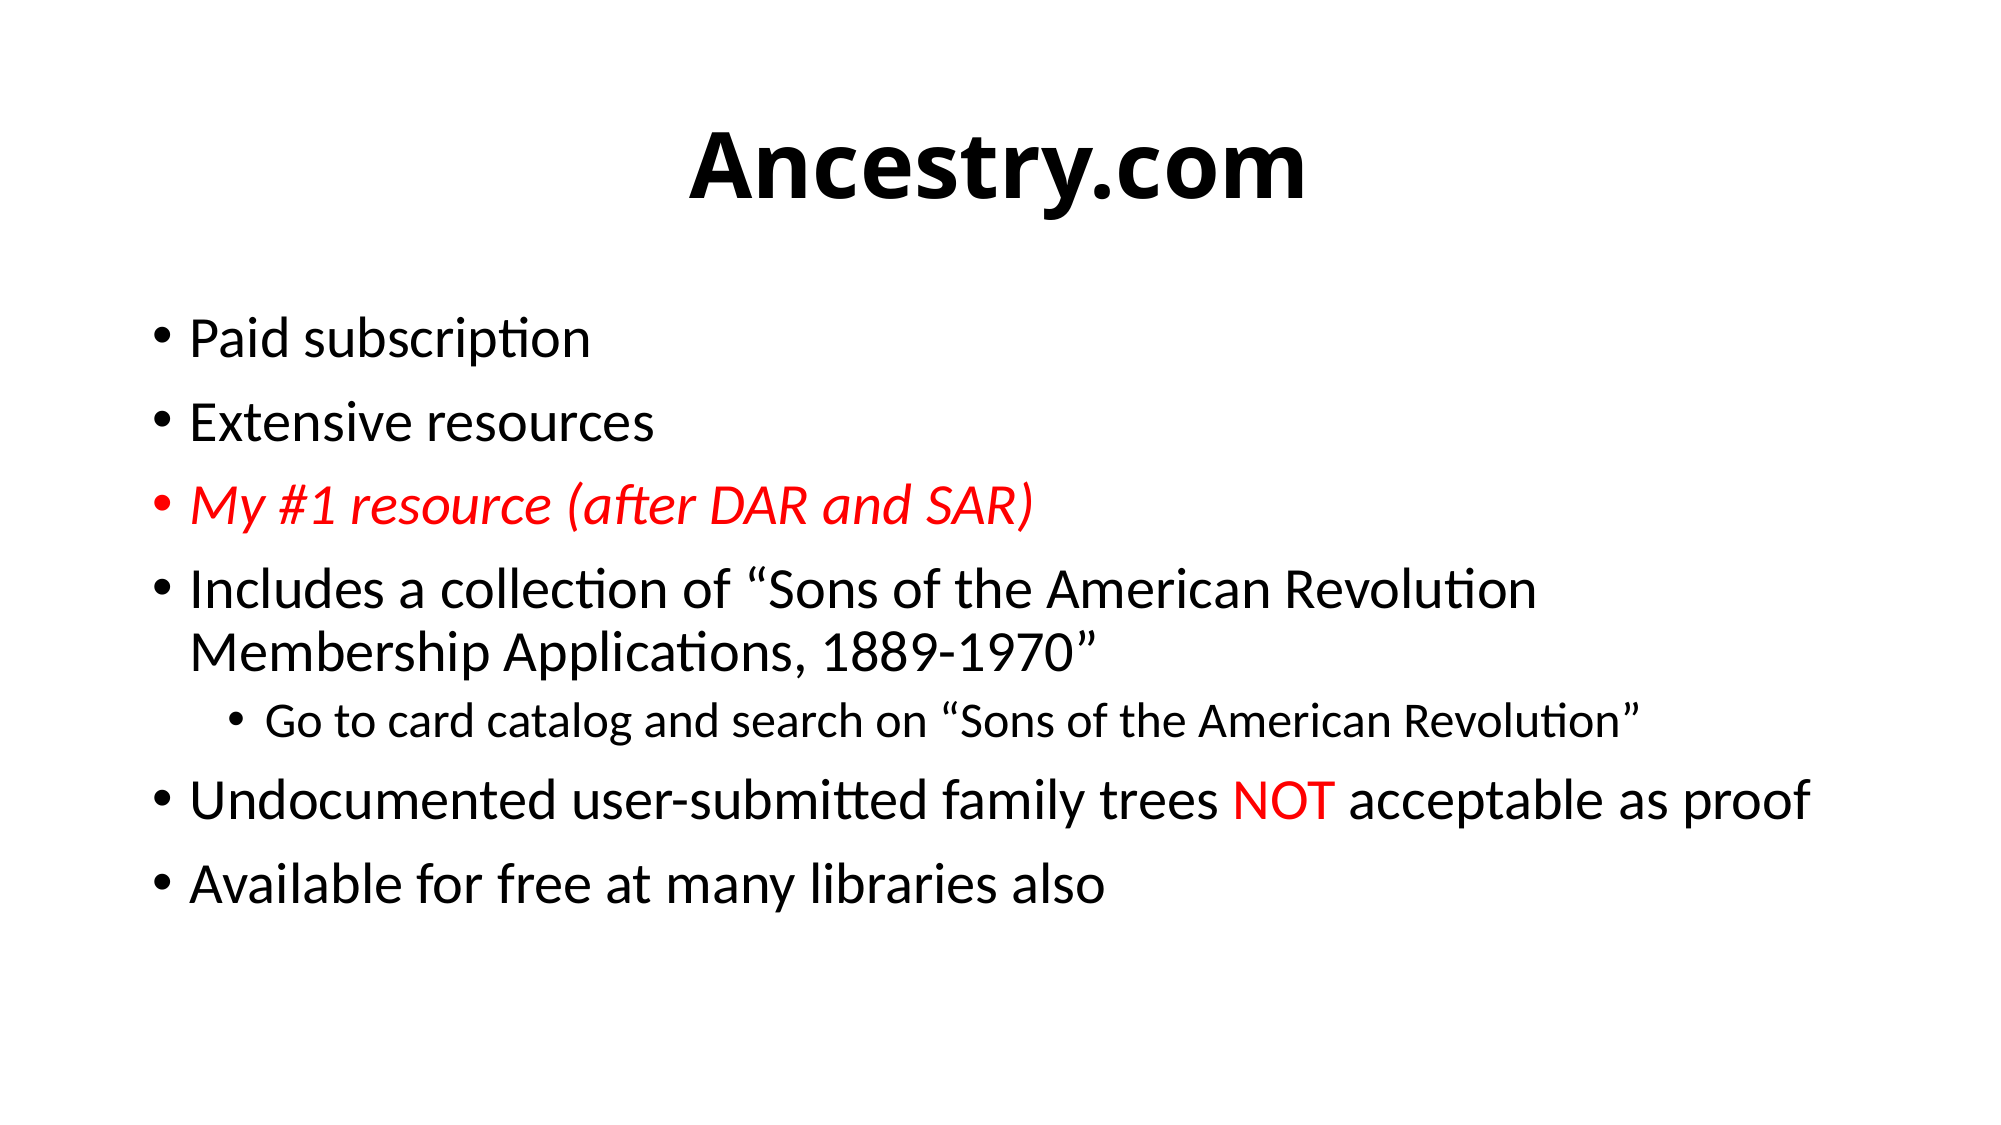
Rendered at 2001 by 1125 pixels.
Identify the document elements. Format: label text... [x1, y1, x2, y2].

list Paid subscription Extensive resources My #1 resource (after DAR and SAR) Includes a collection of “Sons of the American Revolution Membership Applications, 1889-1970” Go to card catalog and search on “Sons of the American Revolution” Undocumented user-submitted family trees NOT acceptable as proof Available for free at many libraries also [137, 299, 1863, 1014]
title Ancestry.com [137, 59, 1863, 278]
